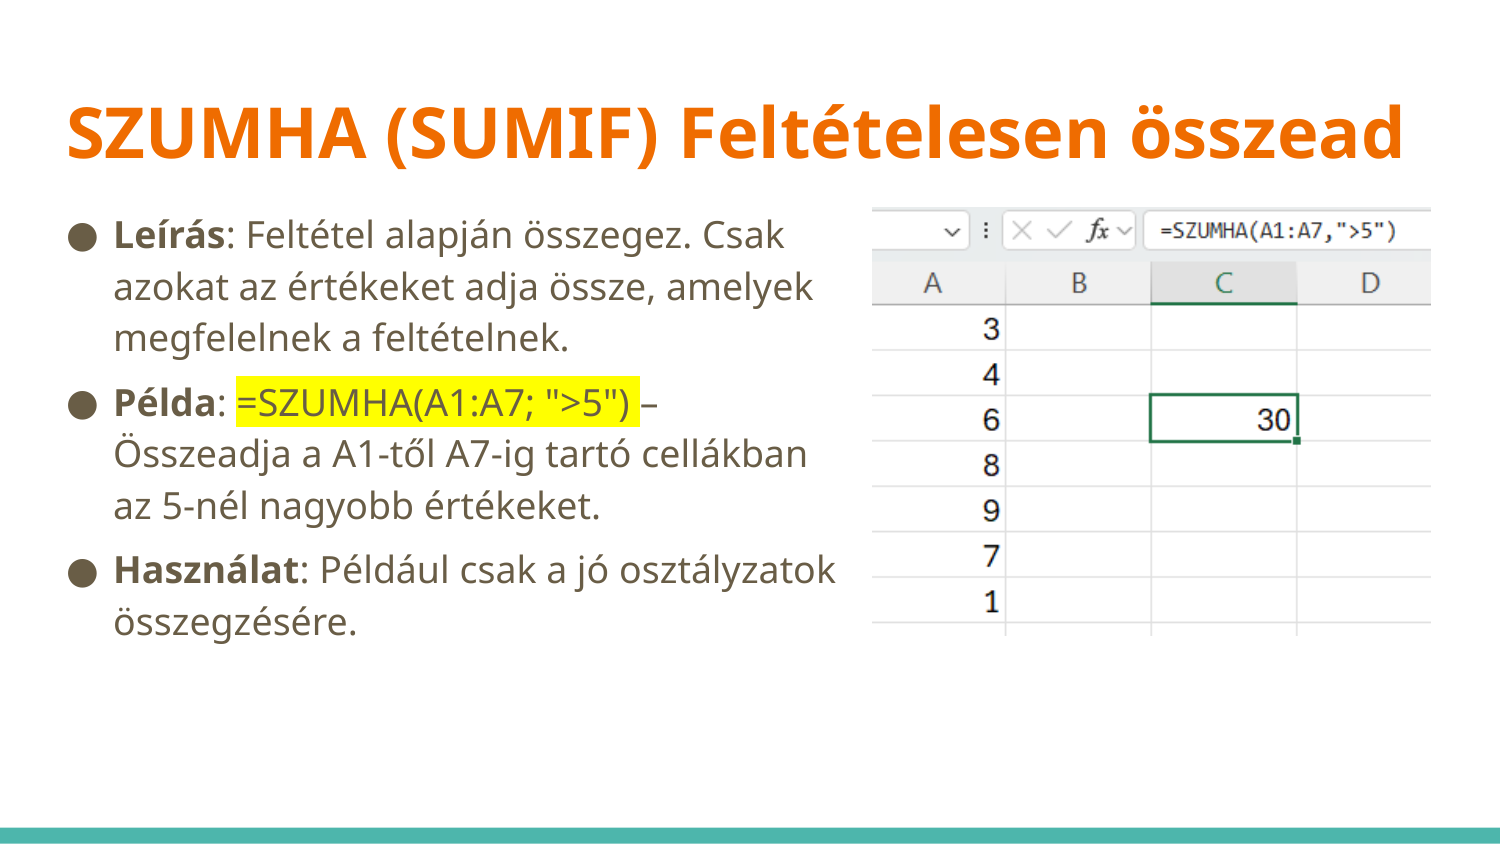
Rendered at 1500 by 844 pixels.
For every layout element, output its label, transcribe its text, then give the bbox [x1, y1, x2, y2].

list Leírás: Feltétel alapján összegez. Csak azokat az értékeket adja össze, amelyek megfelelnek a feltételnek. Példa: =SZUMHA(A1:A7; ">5") – Összeadja a A1-től A7-ig tartó cellákban az 5-nél nagyobb értékeket. Használat: Például csak a jó osztályzatok összegzésére. [51, 189, 860, 740]
title SZUMHA (SUMIF) Feltételesen összead [51, 72, 1449, 189]
picture [872, 207, 1431, 637]
